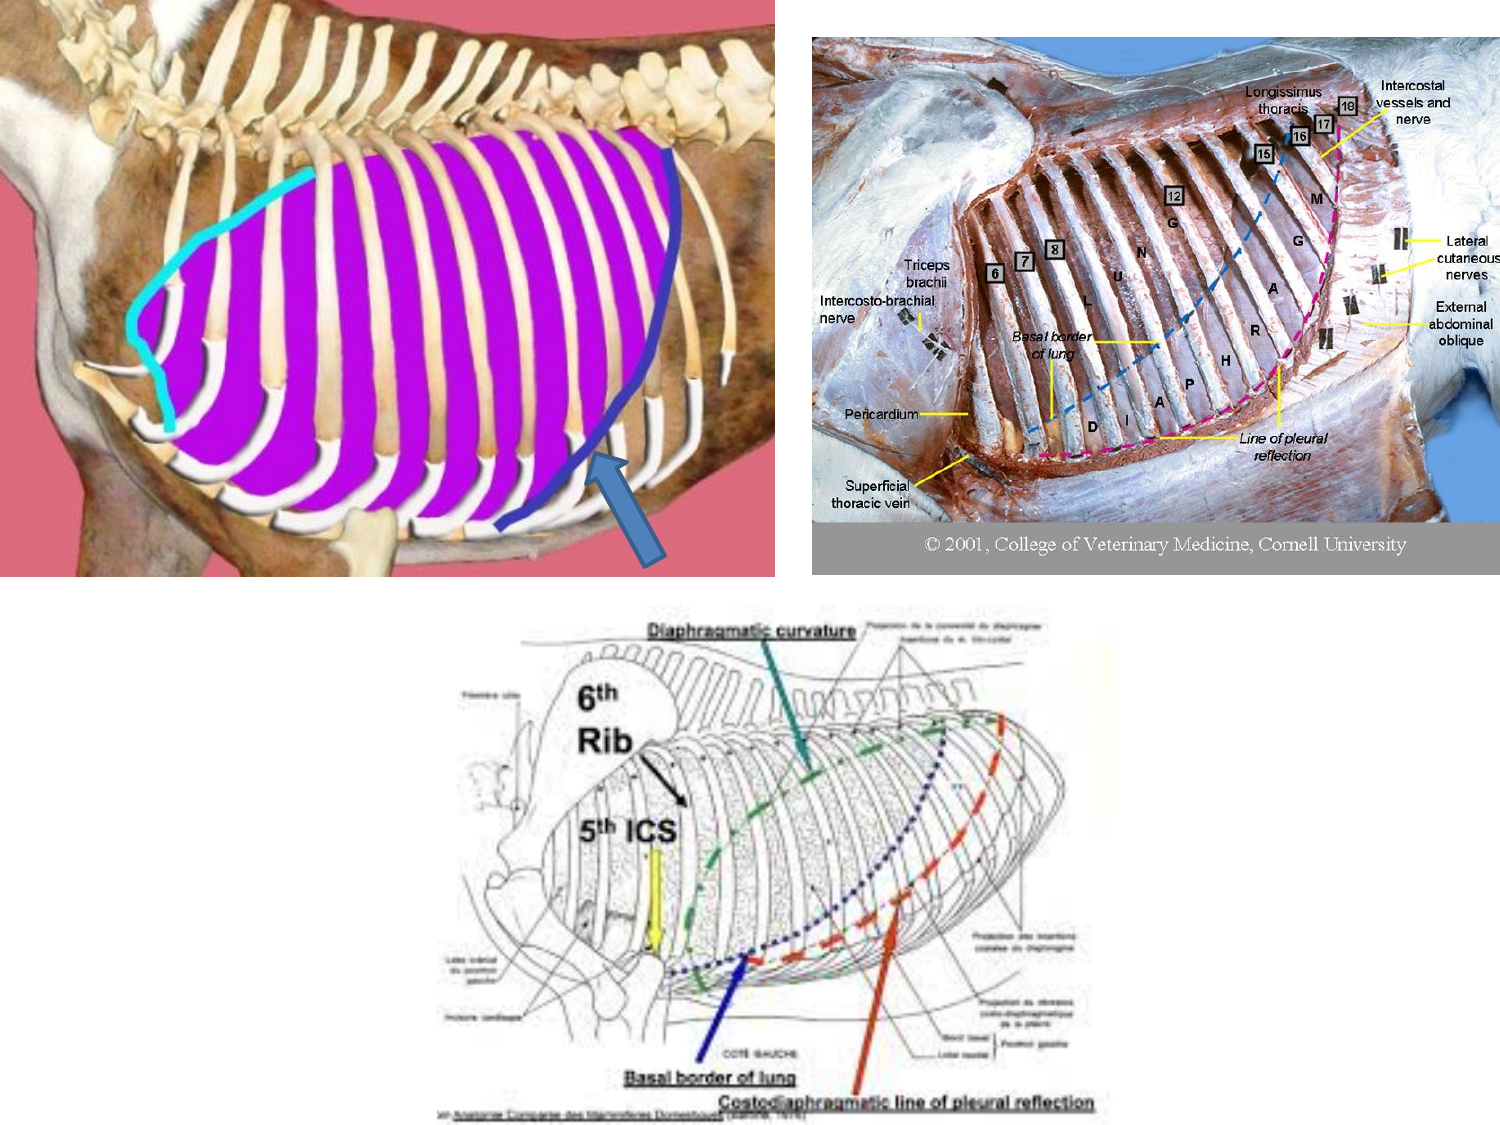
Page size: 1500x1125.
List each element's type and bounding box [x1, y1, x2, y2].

picture [812, 37, 1500, 576]
list [0, 0, 776, 577]
picture [437, 605, 1113, 1125]
